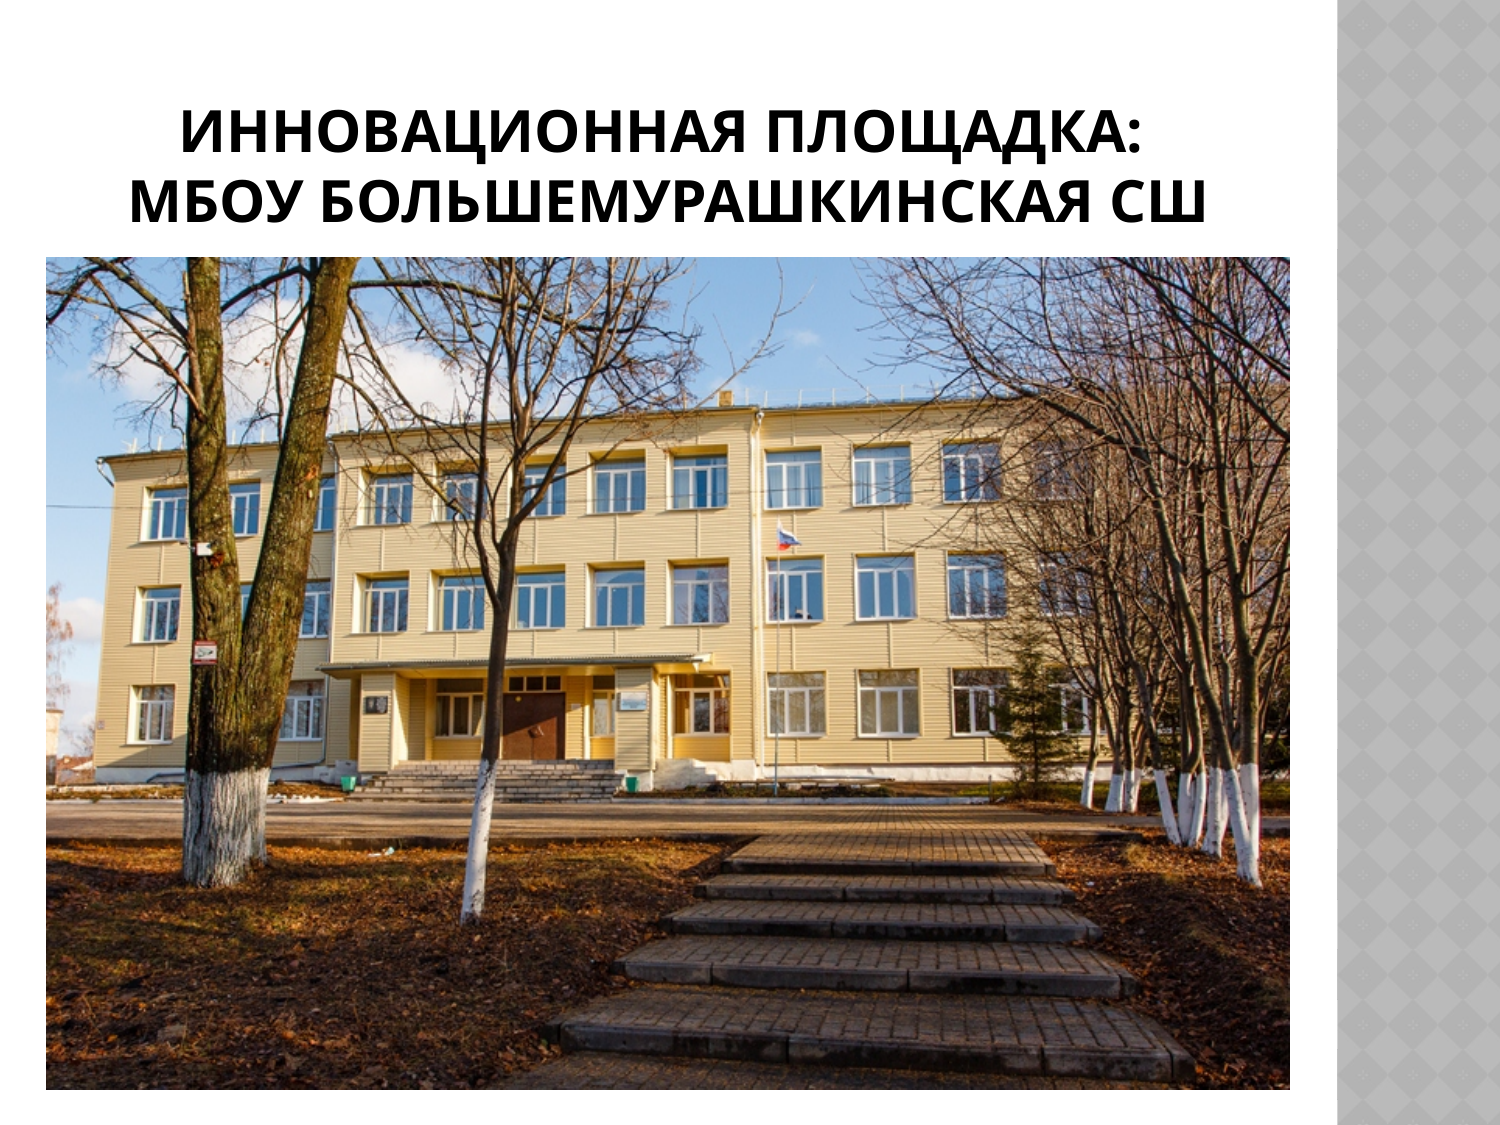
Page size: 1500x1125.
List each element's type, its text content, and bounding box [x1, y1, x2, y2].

title Инновационная площадка: МБОУ Большемурашкинская СШ [75, 0, 1263, 255]
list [46, 257, 1290, 1091]
